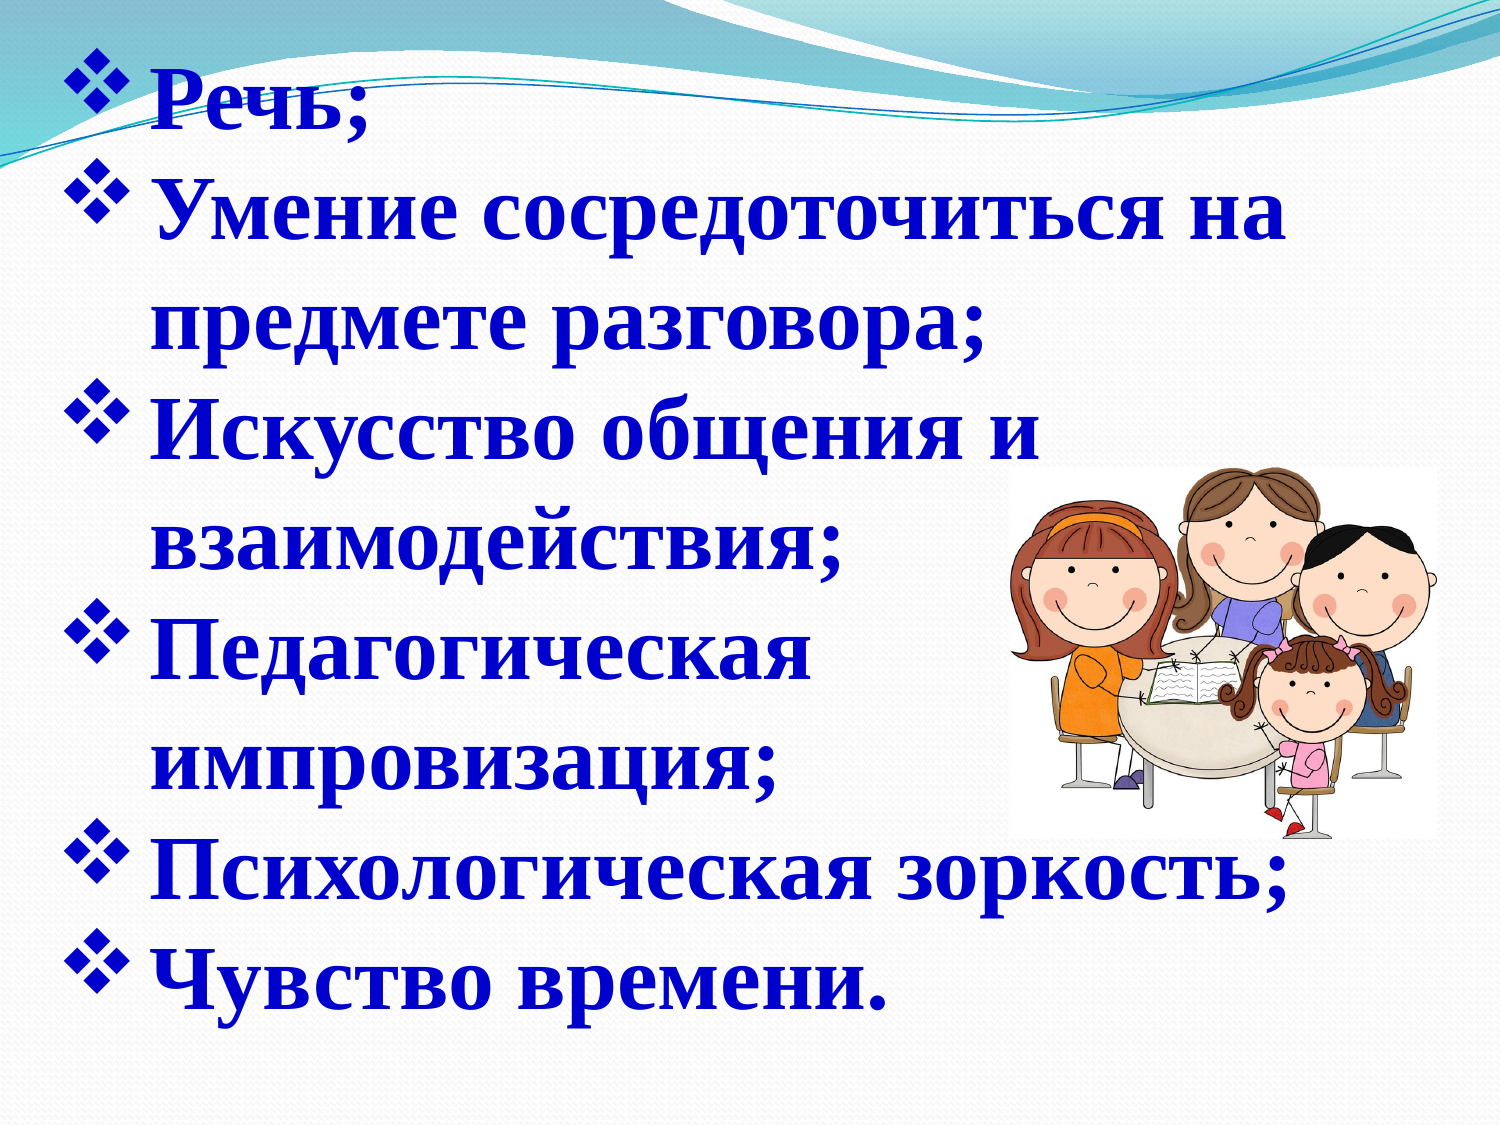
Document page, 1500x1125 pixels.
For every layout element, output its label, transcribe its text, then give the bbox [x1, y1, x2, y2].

picture [1009, 467, 1437, 840]
text_box Речь; Умение сосредоточиться на предмете разговора; Искусство общения и взаимодействия; Педагогическая импровизация; Психологическая зоркость; Чувство времени. [41, 30, 1388, 1036]
